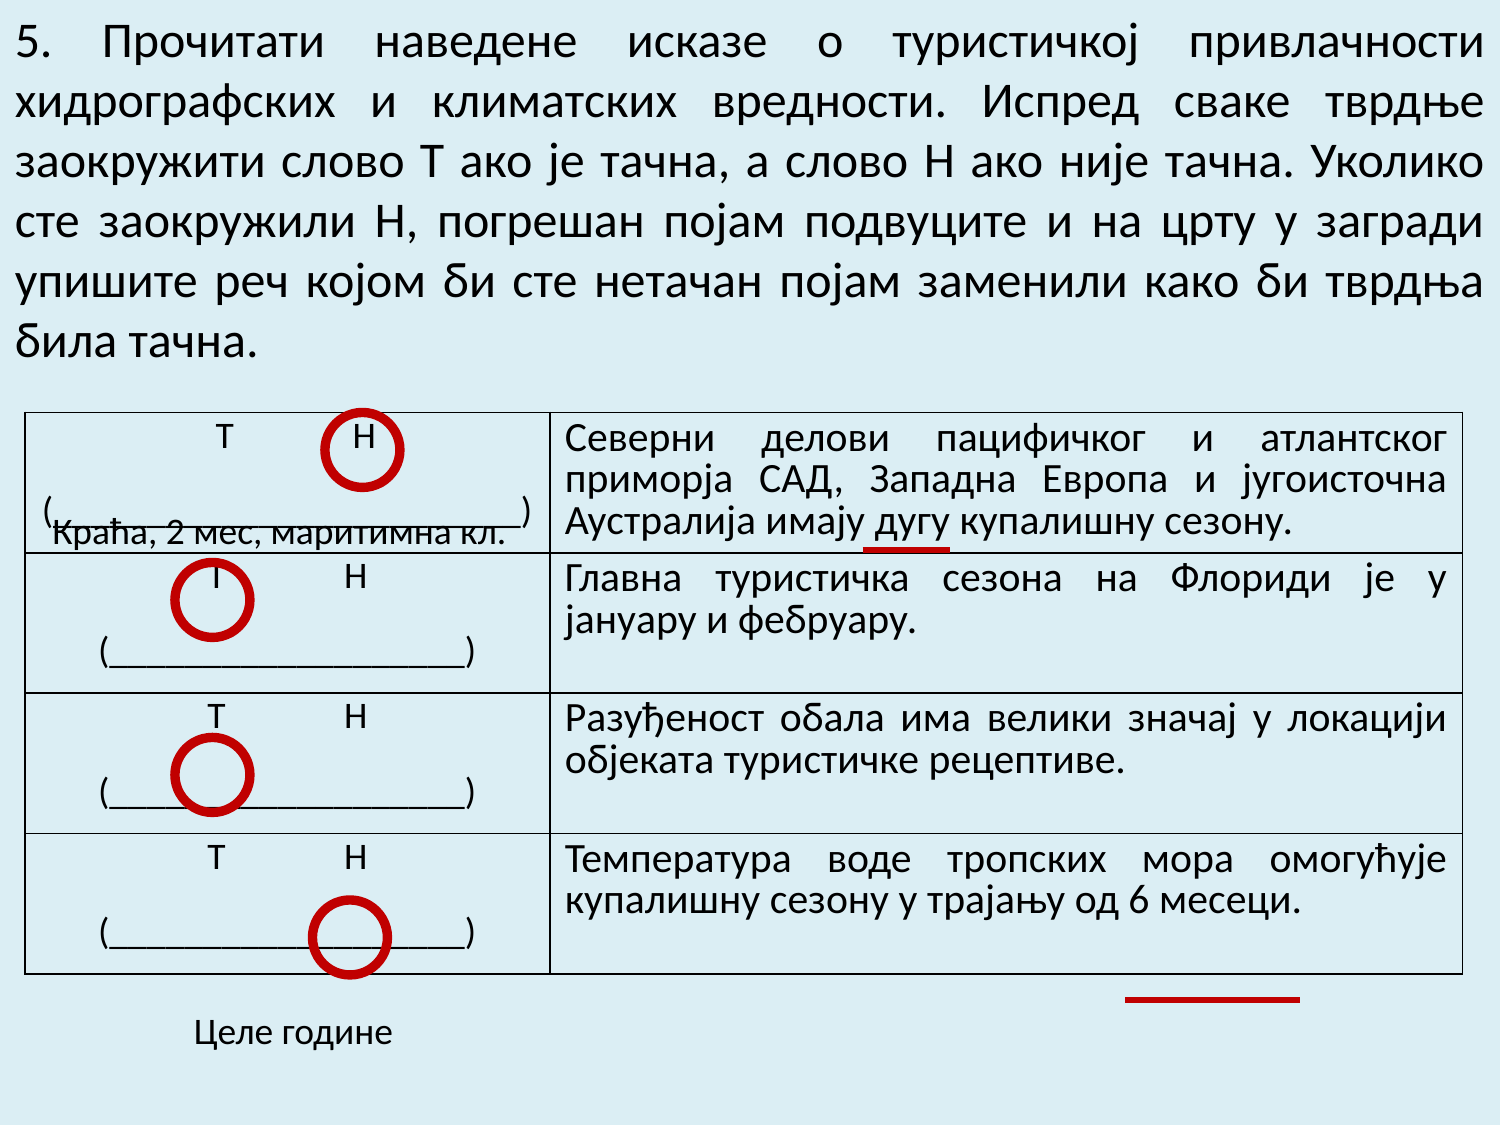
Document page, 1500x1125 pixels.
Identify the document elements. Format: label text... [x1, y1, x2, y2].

table_header Северни делови пацифичког и атлантског приморја САД, Западна Европа и југоисточна Аустралија имају дугу купалишну сезону. [551, 413, 1462, 552]
text_box [322, 410, 403, 490]
table_cell Т Н (___________________) [26, 554, 549, 692]
text_box [172, 560, 253, 640]
table_cell Т Н (___________________) [26, 694, 549, 833]
text_box [310, 897, 390, 978]
text_box Целе године [112, 999, 475, 1060]
table_header Т Н (_________________________) [26, 413, 549, 552]
table_cell Главна туристичка сезона на Флориди је у јануару и фебруару. [551, 554, 1462, 692]
text_box 5. Прочитати наведене исказе о туристичкој привлачности хидрографских и климатских вредности. Испред сваке тврдње заокружити слово Т ако је тачна, а слово Н ако није тачна. Уколико сте заокружили Н, погрешан појам подвуците и на црту у загради упишите реч којом би сте нетачан појам заменили како би тврдња била тачна. [0, 0, 1500, 375]
text_box Краћа, 2 мес, маритимна кл. [37, 499, 538, 560]
text_box [172, 735, 253, 815]
table_cell Температура воде тропских мора омогућује купалишну сезону у трајању од 6 месеци. [551, 834, 1462, 973]
table_cell Разуђеност обала има велики значај у локацији објеката туристичке рецептиве. [551, 694, 1462, 833]
table_cell Т Н (___________________) [26, 834, 549, 973]
